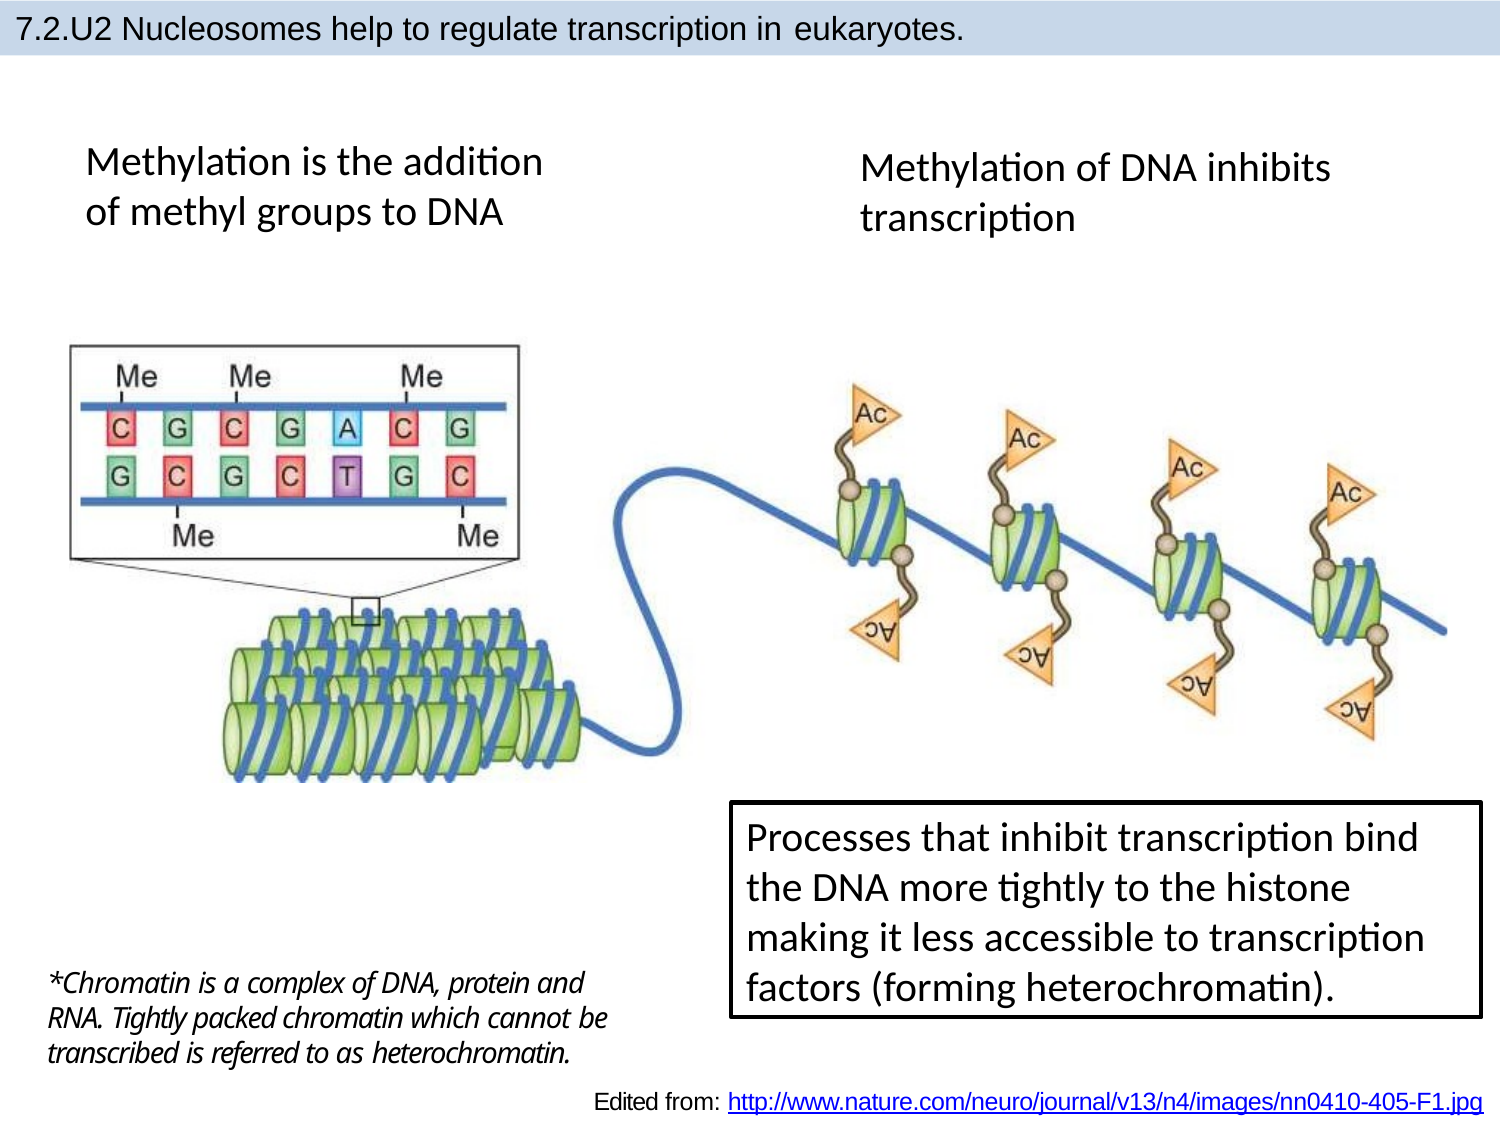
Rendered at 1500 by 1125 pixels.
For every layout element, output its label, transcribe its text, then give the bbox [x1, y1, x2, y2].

text_box Methylation is the addition of methyl groups to DNA [70, 126, 592, 242]
title [70, 100, 1439, 291]
text_box Methylation of DNA inhibits transcription [845, 132, 1434, 248]
text_box Processes that inhibit transcription bind the DNA more tightly to the histone making it less accessible to transcription factors (forming heterochromatin). [731, 802, 1482, 1018]
text_box Edited from: http://www.nature.com/neuro/journal/v13/n4/images/nn0410-405-F1.jpg [591, 1089, 1488, 1116]
text_box [69, 336, 1448, 783]
text_box 7.2.U2 Nucleosomes help to regulate transcription in eukaryotes. [12, 5, 973, 48]
text_box *Chromatin is a complex of DNA, protein and RNA. Tightly packed chromatin which cannot be transcribed is referred to as heterochromatin. [45, 962, 615, 1069]
text_box [0, 0, 1500, 56]
